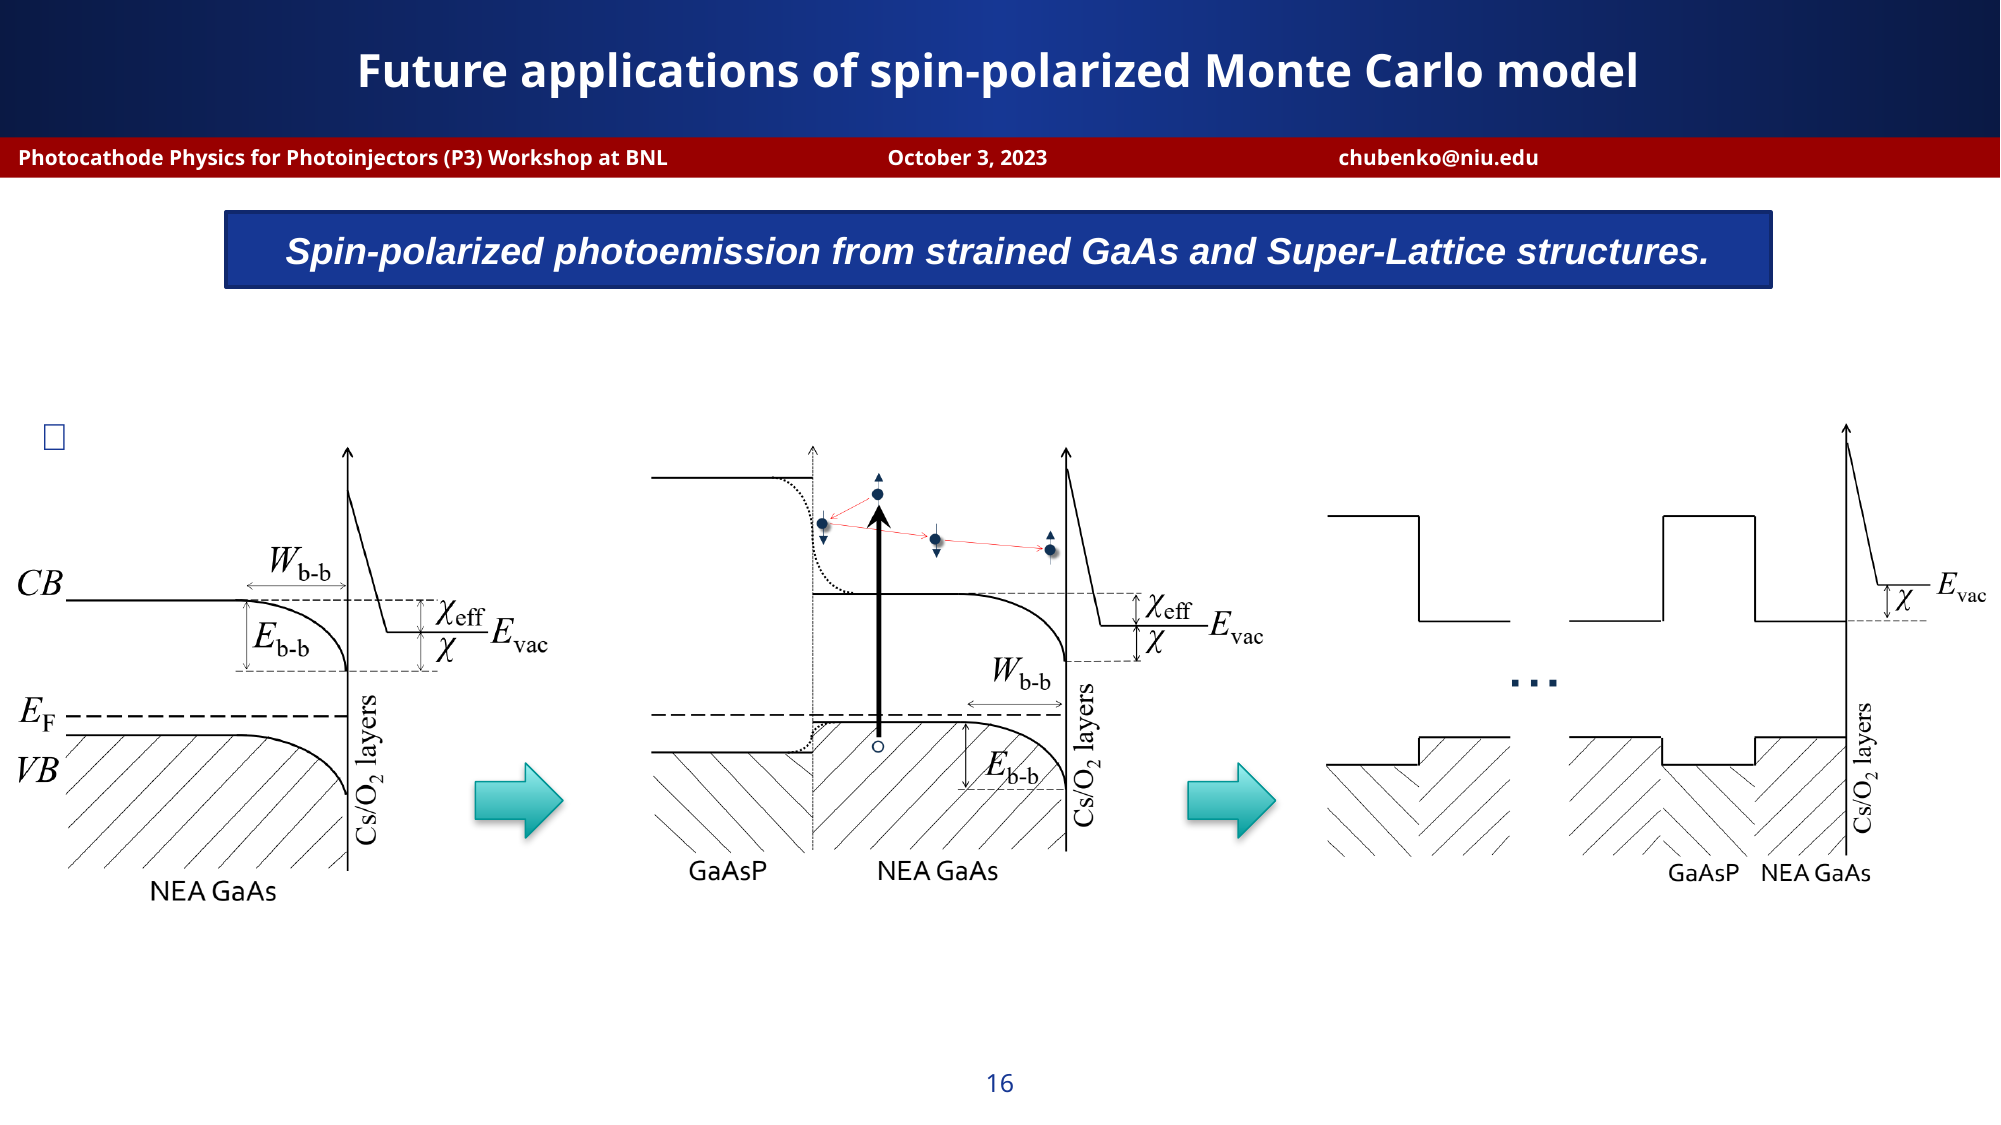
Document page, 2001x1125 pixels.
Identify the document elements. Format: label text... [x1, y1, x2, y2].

picture [14, 435, 563, 926]
text_box ✅ [25, 405, 84, 434]
text_box Spin-polarized photoemission from strained GaAs and Super-Lattice structures. [224, 210, 1773, 289]
text_box Future applications of spin-polarized Monte Carlo model [0, 0, 1997, 138]
picture [1324, 413, 1999, 904]
slide_number 16 [766, 1059, 1234, 1113]
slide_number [3, 137, 1854, 175]
picture [649, 436, 1278, 904]
